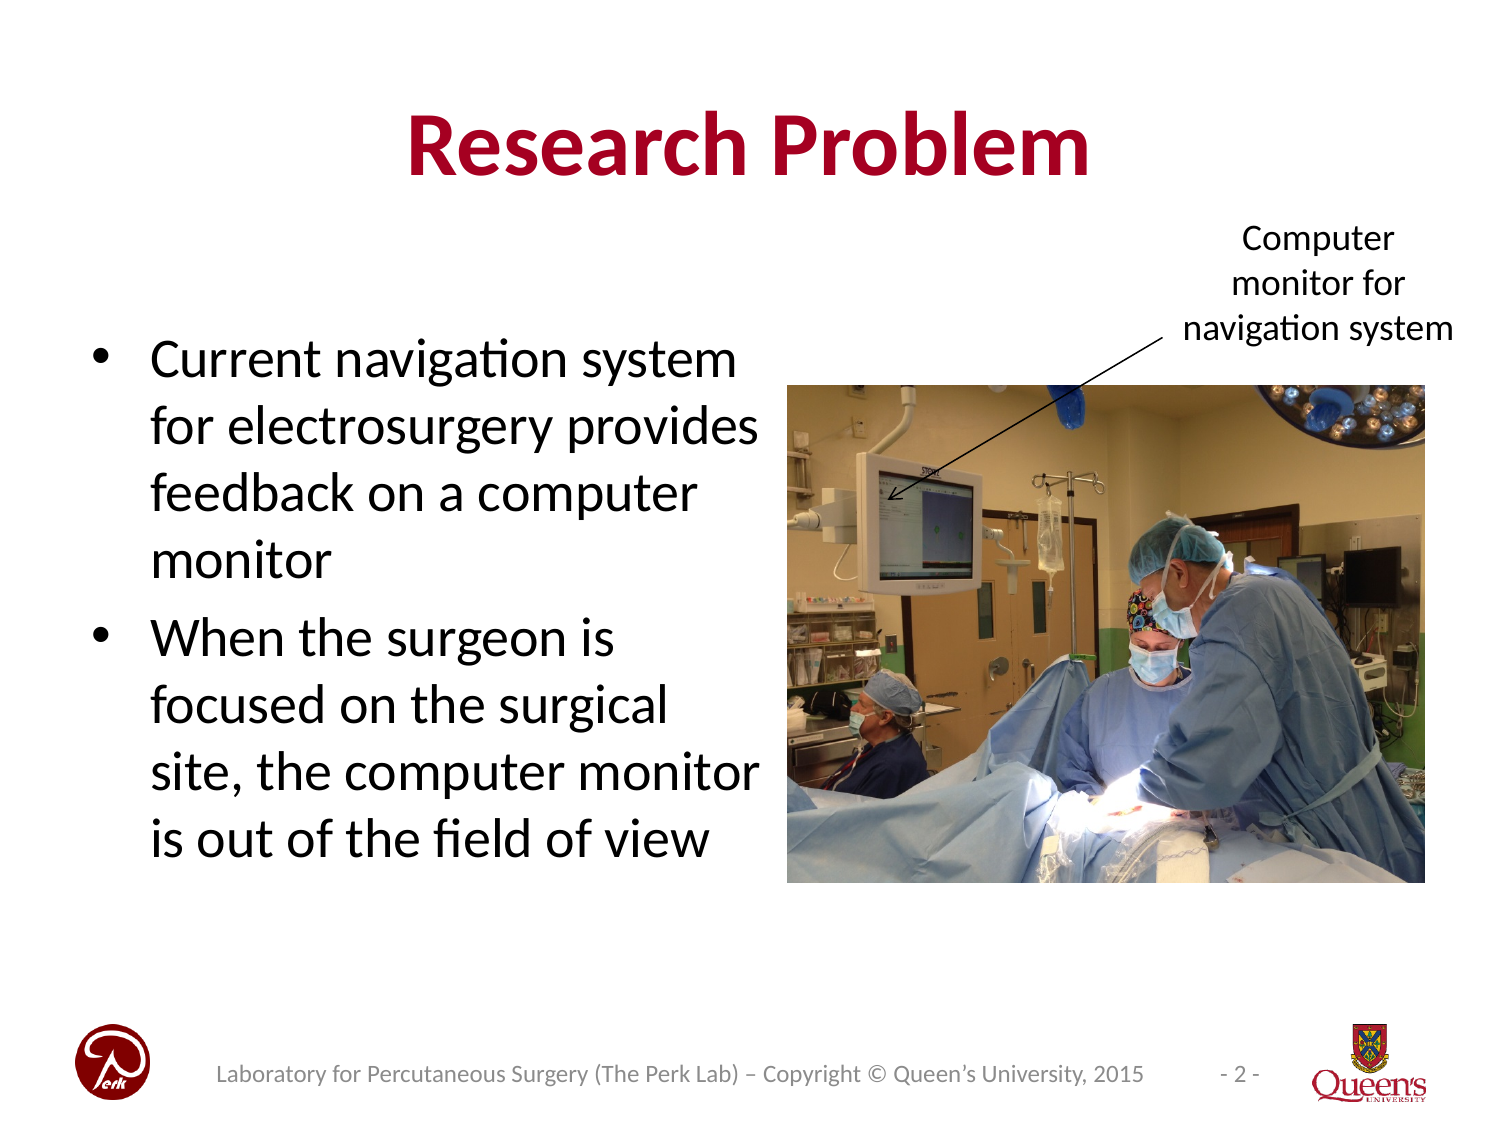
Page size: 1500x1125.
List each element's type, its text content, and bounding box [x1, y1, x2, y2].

slide_number - 2 - [1187, 1042, 1275, 1103]
picture [1312, 1024, 1426, 1102]
footer Laboratory for Percutaneous Surgery (The Perk Lab) – Copyright © Queen’s University, 2015 [187, 1042, 1175, 1103]
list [787, 384, 1426, 883]
list Current navigation system for electrosurgery provides feedback on a computer monitor When the surgeon is focused on the surgical site, the computer monitor is out of the field of view [76, 314, 777, 890]
title Research Problem [75, 45, 1425, 233]
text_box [887, 337, 1163, 501]
picture [75, 1024, 150, 1100]
text_box Computer monitor for navigation system [1162, 205, 1475, 356]
